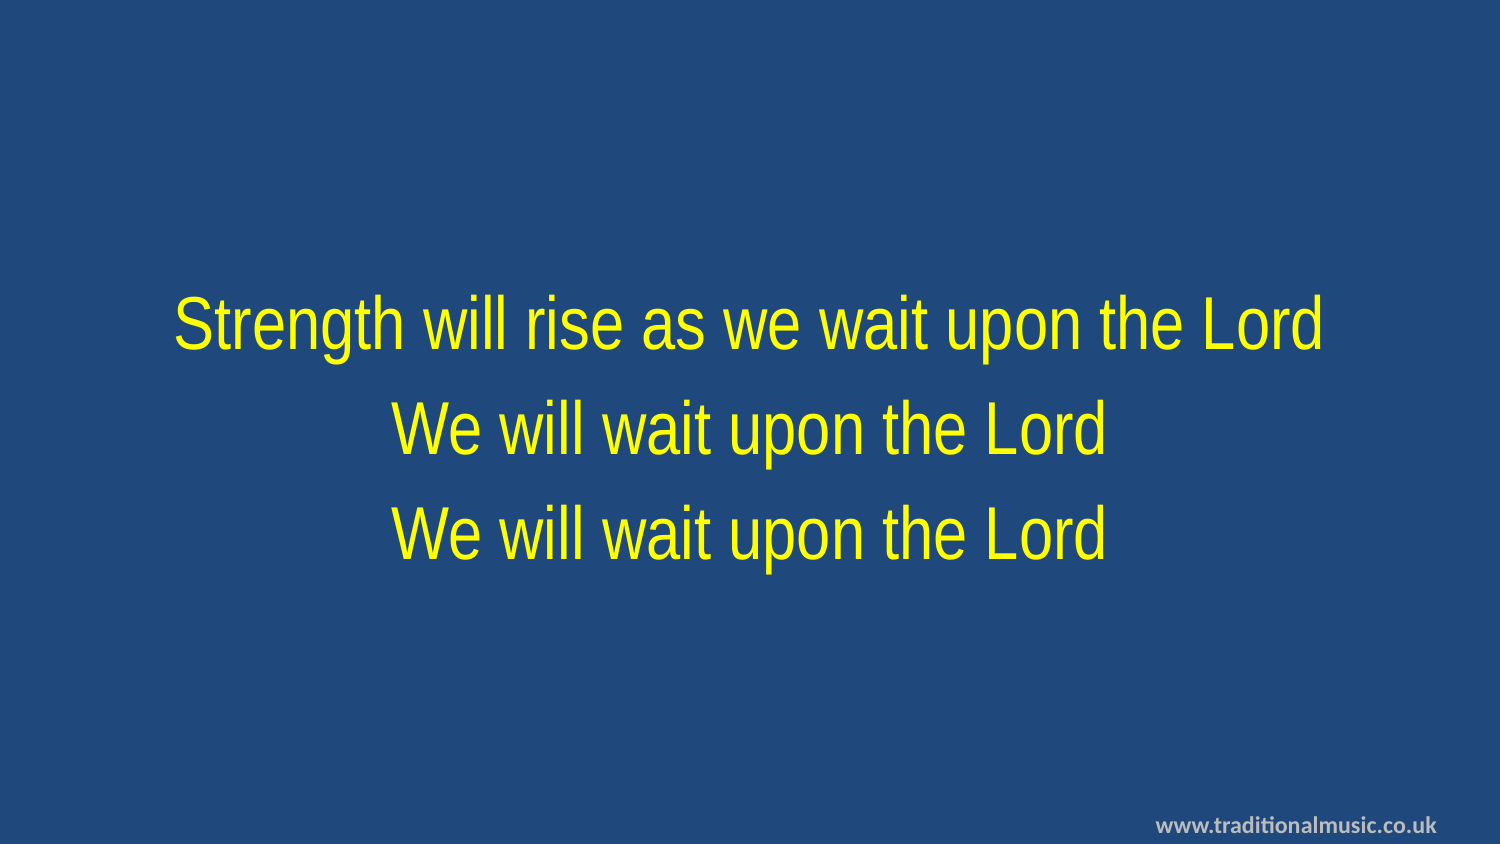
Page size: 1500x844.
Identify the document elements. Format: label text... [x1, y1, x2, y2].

list Strength will rise as we wait upon the Lord We will wait upon the Lord We will wait upon the Lord [0, 0, 1500, 844]
